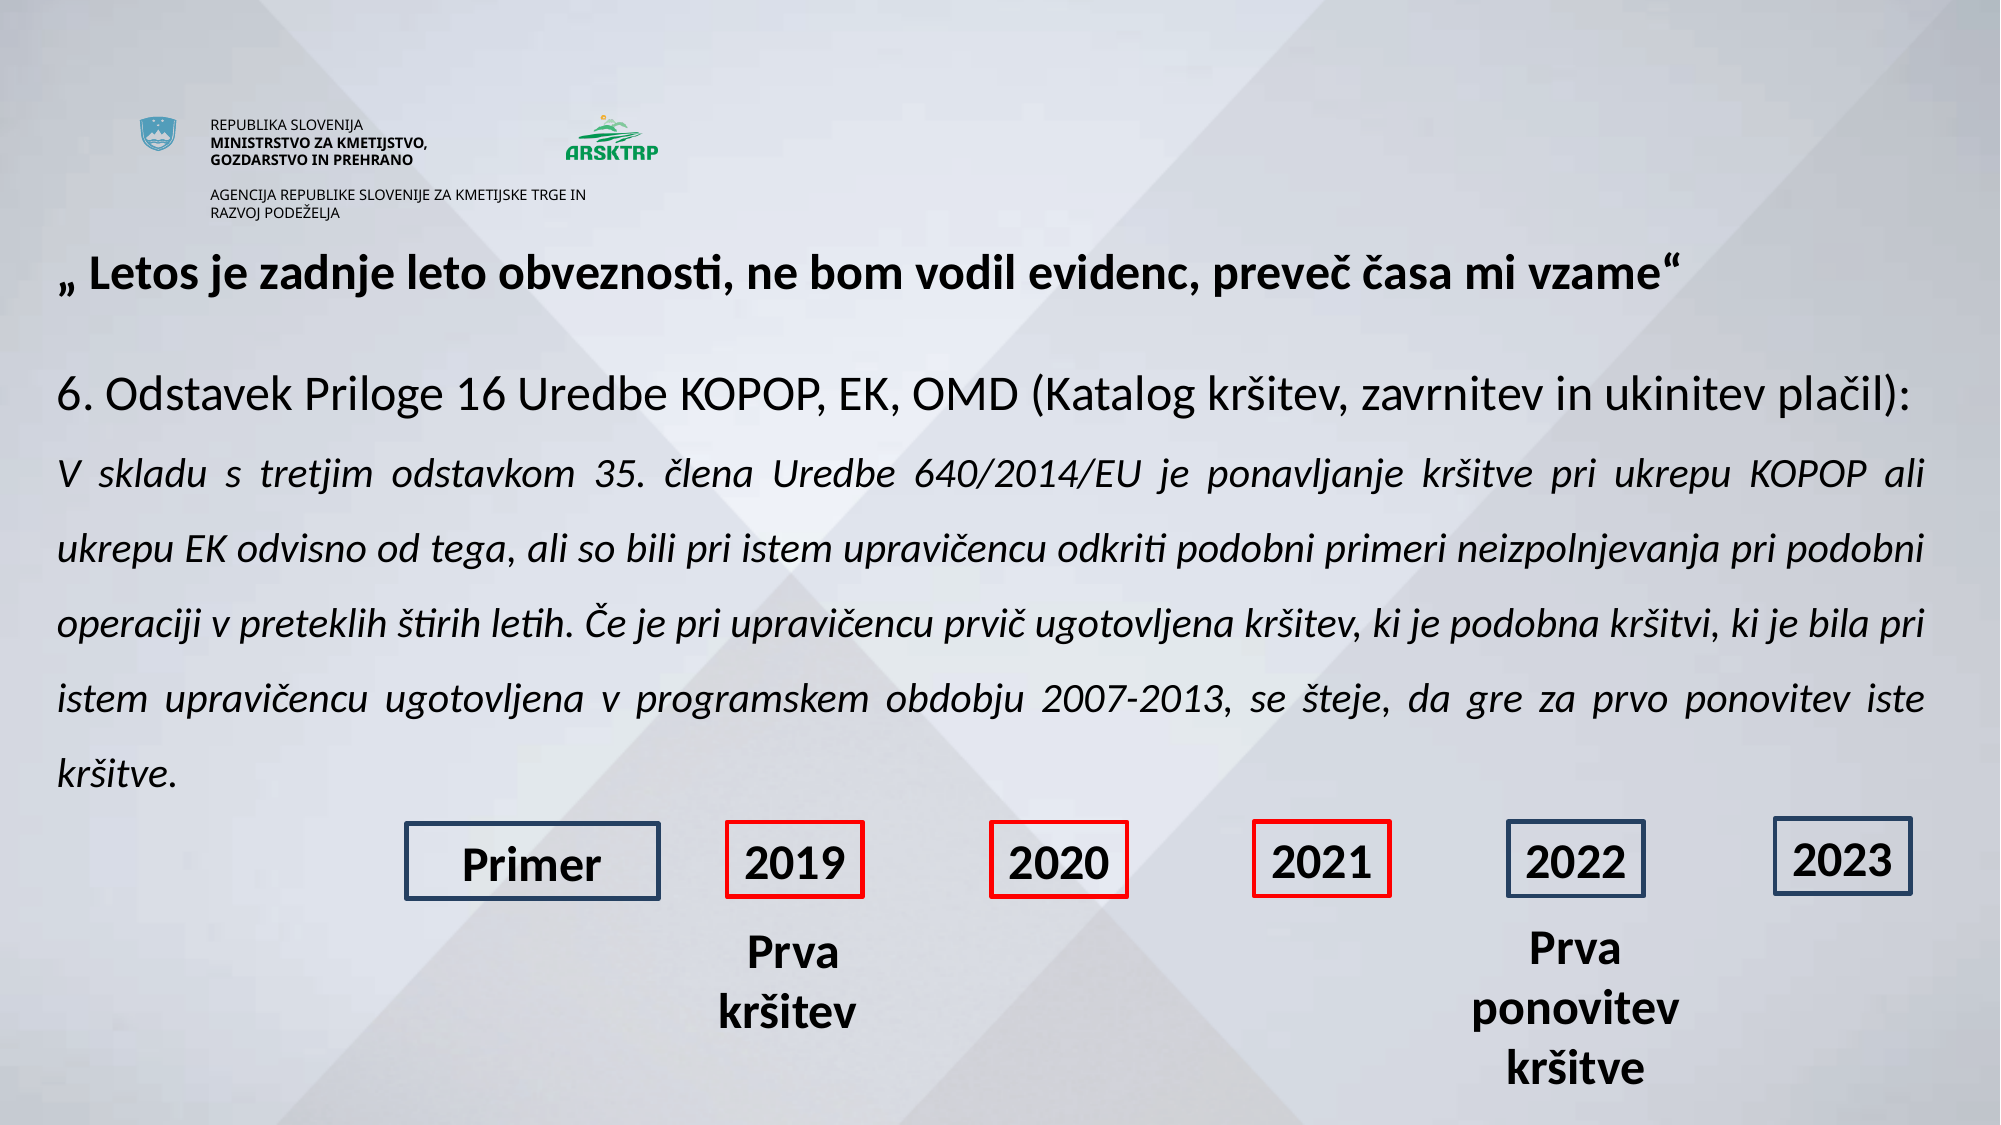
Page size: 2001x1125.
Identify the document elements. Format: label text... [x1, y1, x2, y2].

text_box „ Letos je zadnje leto obveznosti, ne bom vodil evidenc, preveč časa mi vzame“ 6. Odstavek Priloge 16 Uredbe KOPOP, EK, OMD (Katalog kršitev, zavrnitev in ukinitev plačil): V skladu s tretjim odstavkom 35. člena Uredbe 640/2014/EU je ponavljanje kršitve pri ukrepu KOPOP ali ukrepu EK odvisno od tega, ali so bili pri istem upravičencu odkriti podobni primeri neizpolnjevanja pri podobni operaciji v preteklih štirih letih. Če je pri upravičencu prvič ugotovljena kršitev, ki je podobna kršitvi, ki je bila pri istem upravičencu ugotovljena v programskem obdobju 2007-2013, se šteje, da gre za prvo ponovitev iste kršitve. [42, 223, 1942, 803]
picture [0, 0, 2000, 1125]
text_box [405, 818, 1911, 1105]
